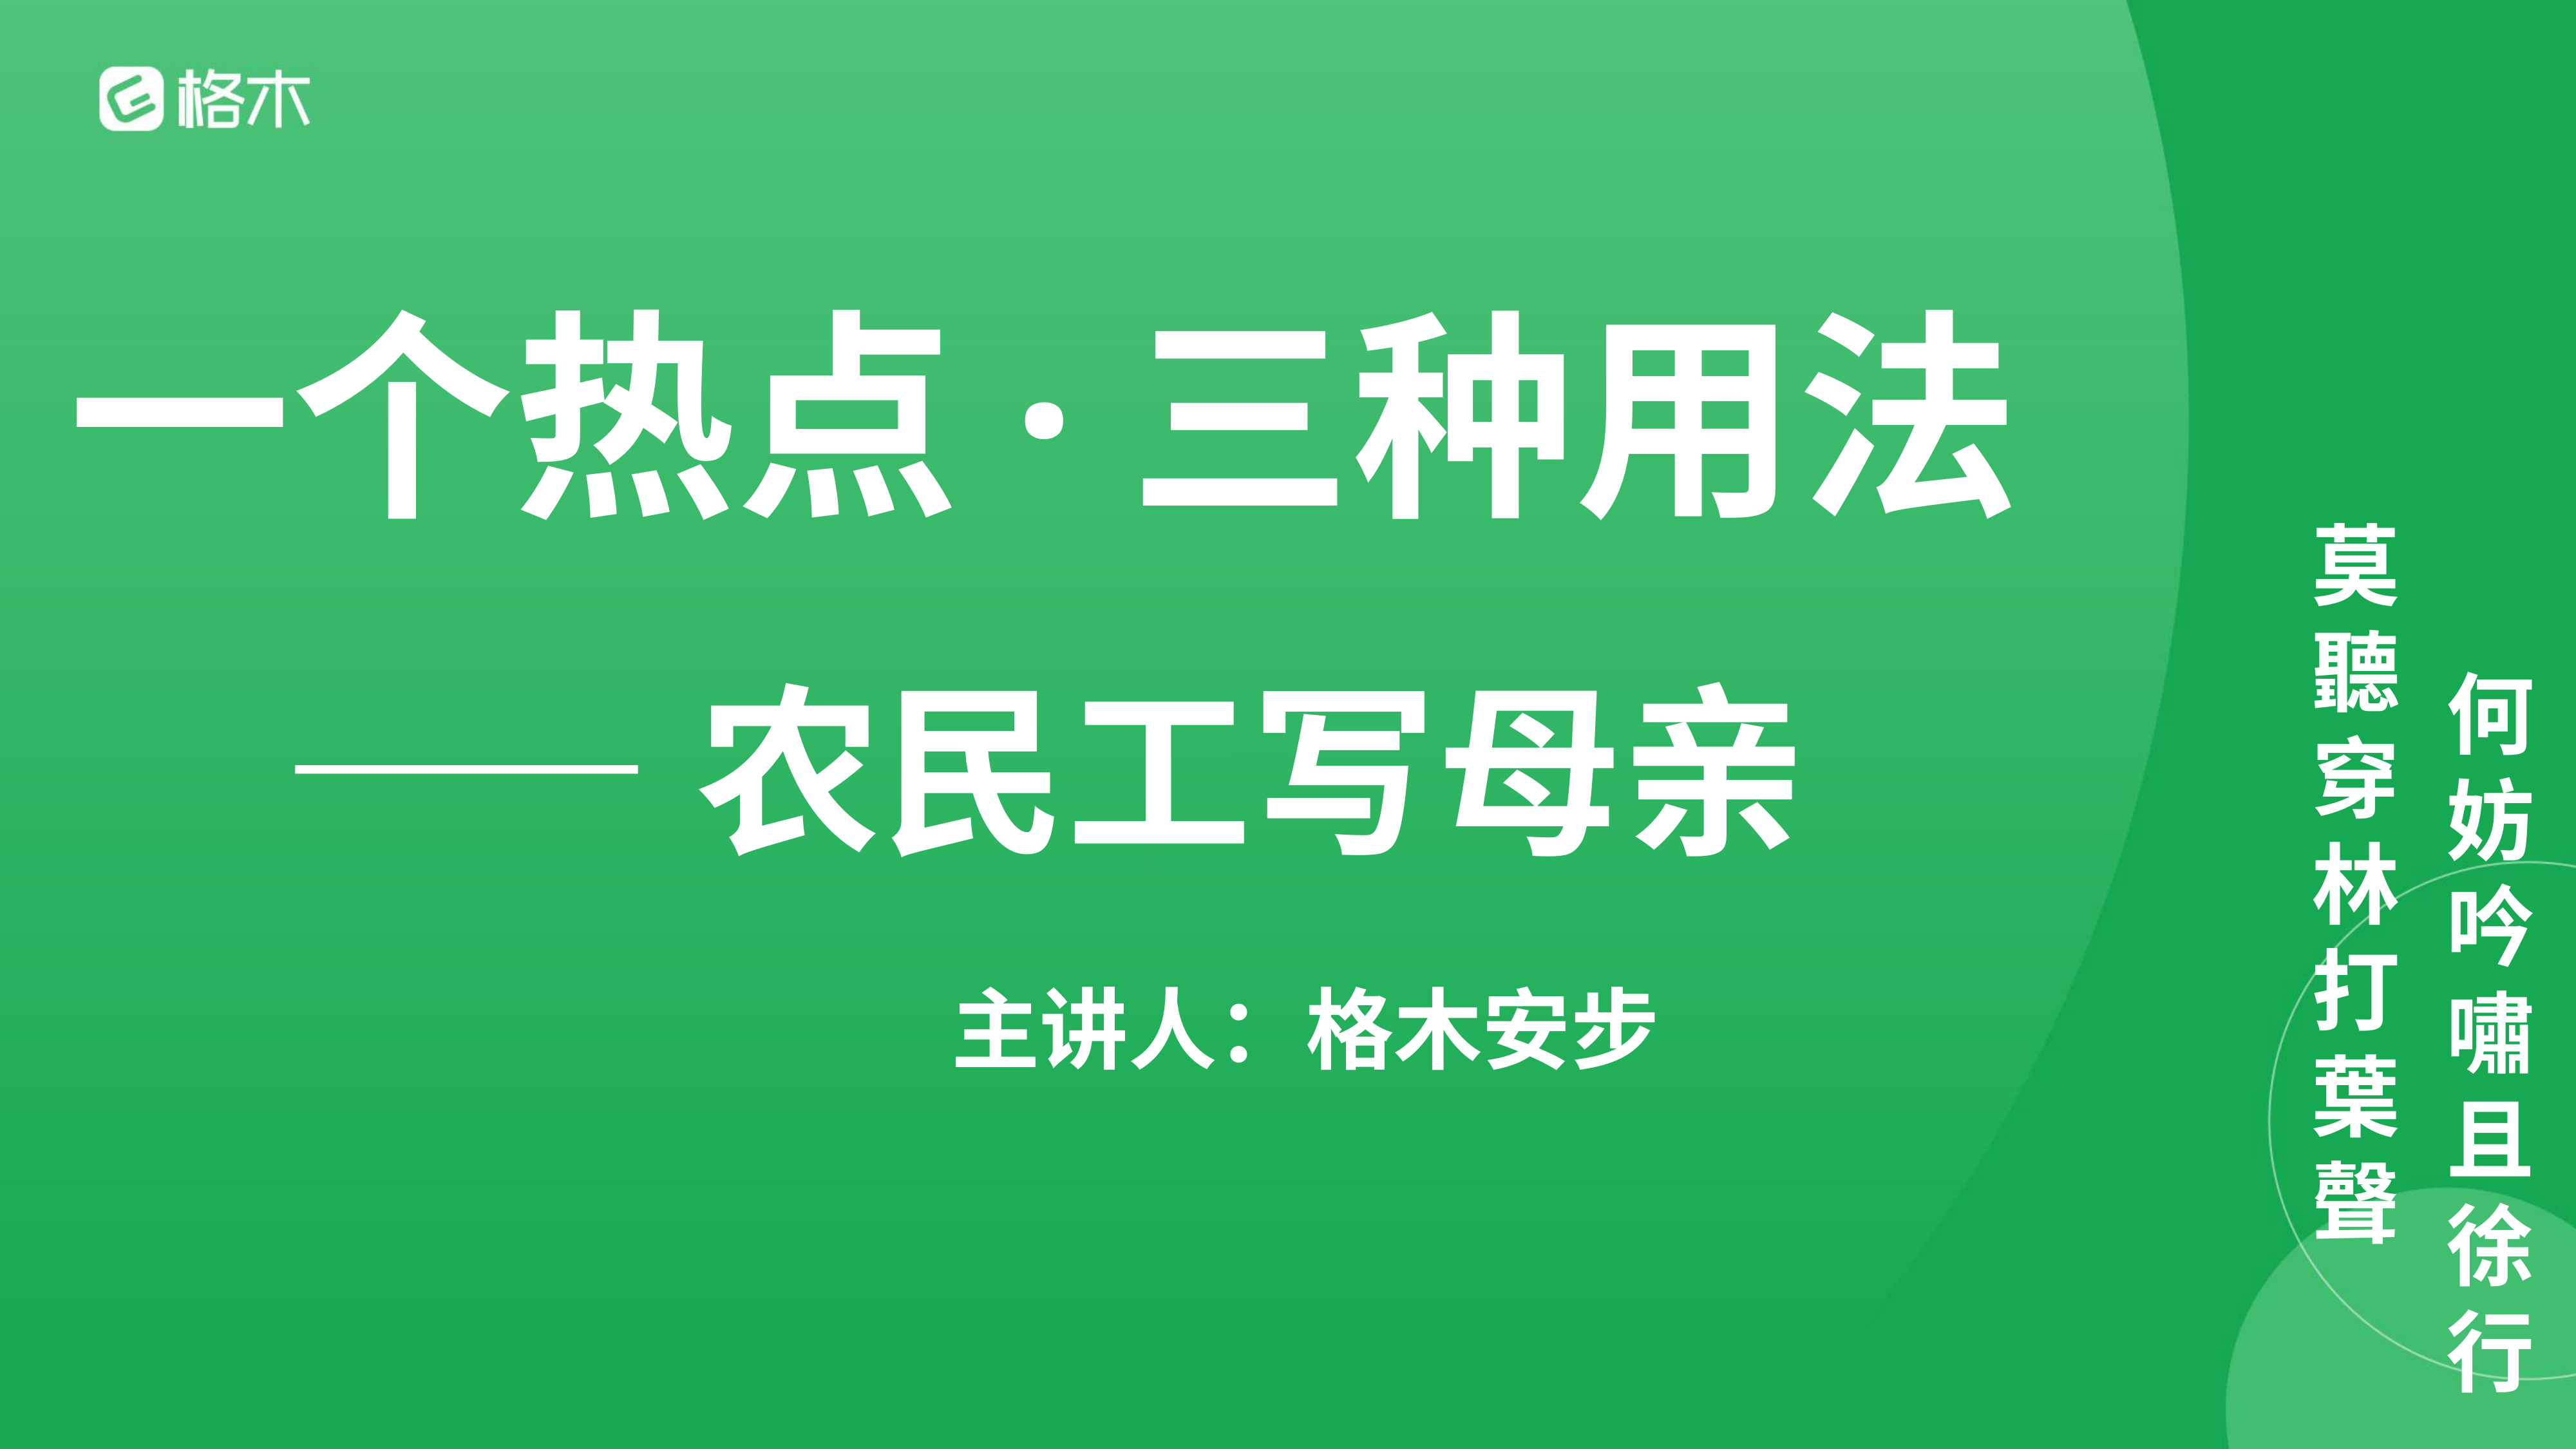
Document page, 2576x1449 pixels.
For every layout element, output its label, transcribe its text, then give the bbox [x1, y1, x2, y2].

text_box 一个热点·三种用法 ——农民工写母亲 [21, 138, 2067, 1160]
text_box 主讲人：格木安步 [942, 969, 1670, 1085]
text_box 莫聽穿林打葉聲 [2302, 505, 2422, 1253]
picture [0, 0, 2576, 1449]
text_box 何妨吟嘯且徐行 [2437, 654, 2561, 1401]
